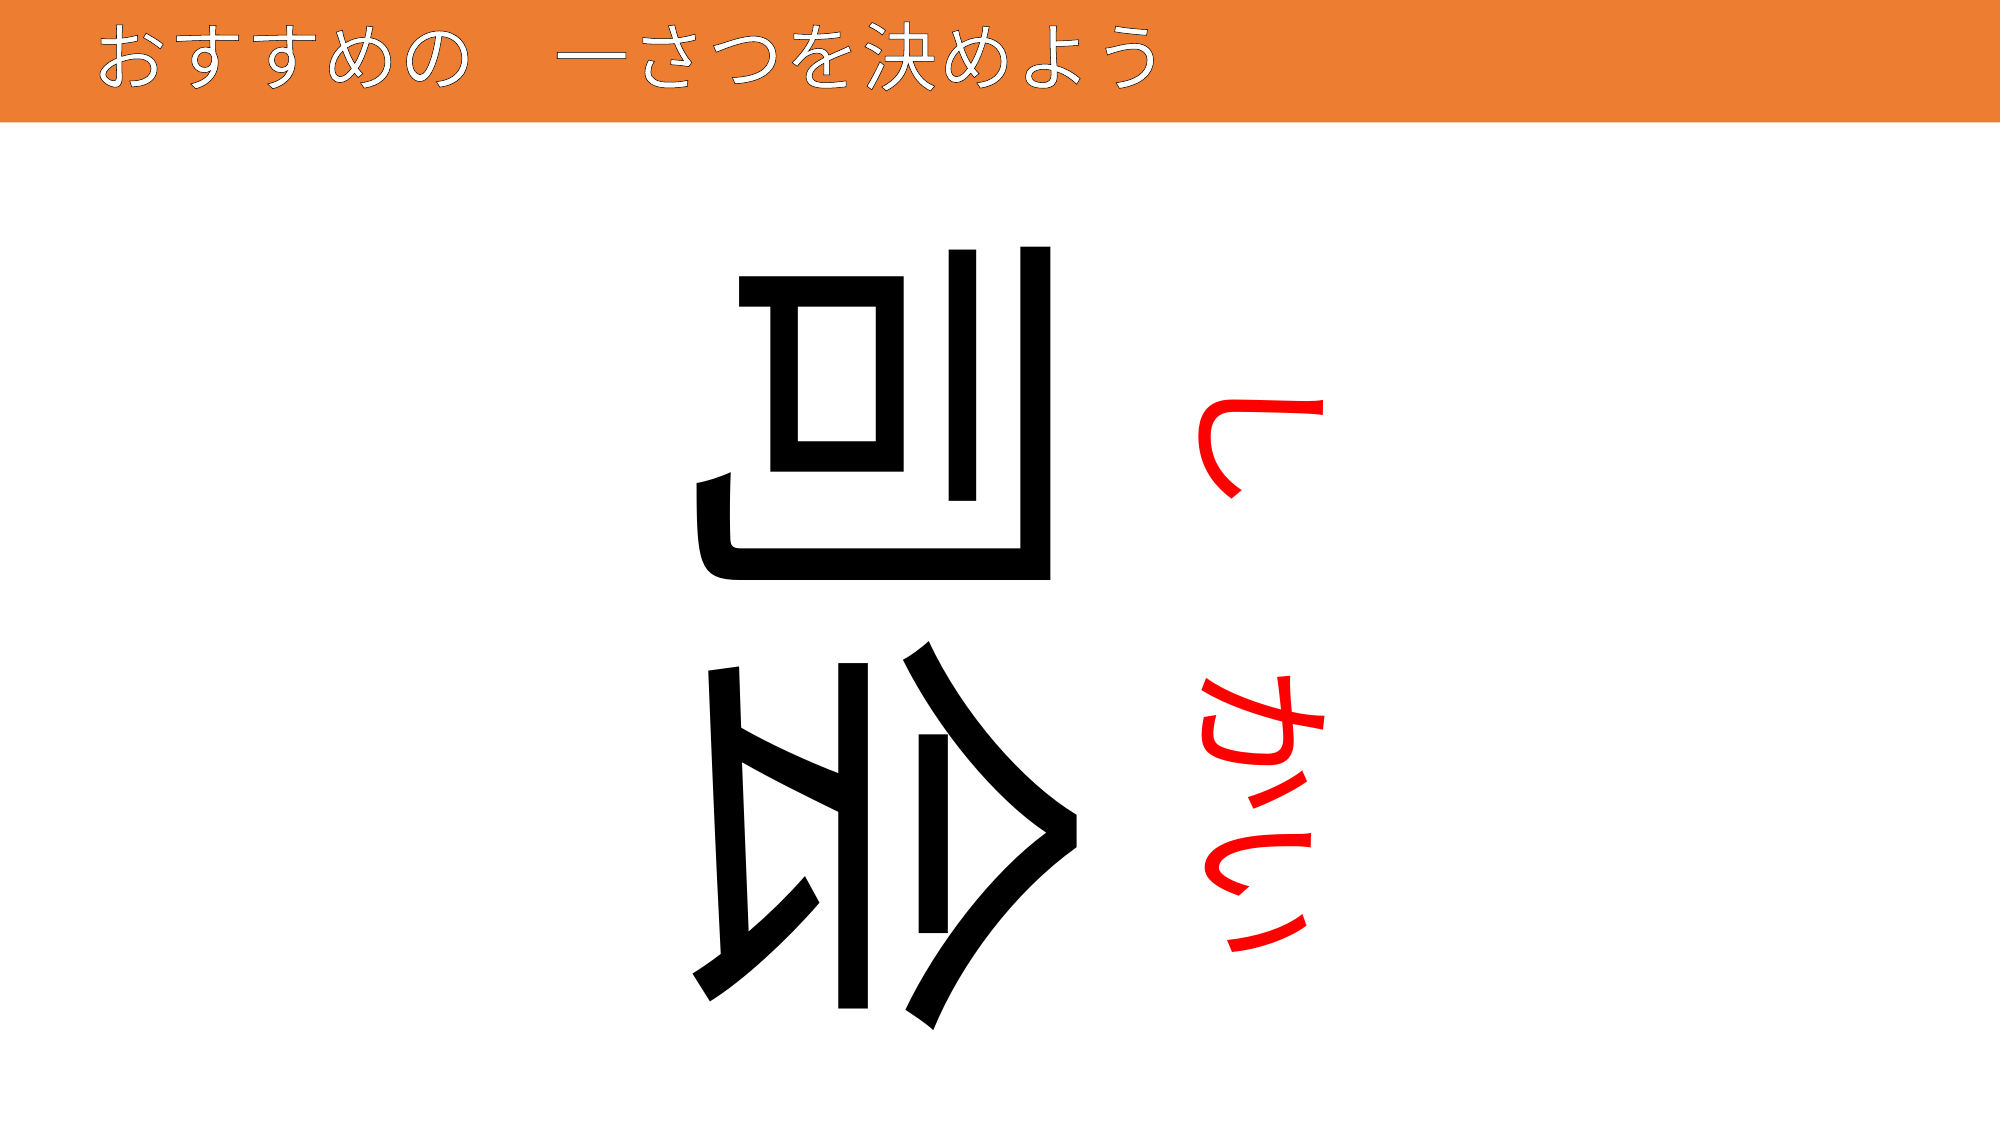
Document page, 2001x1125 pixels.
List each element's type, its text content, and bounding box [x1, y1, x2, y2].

text_box し かい [1151, 349, 1364, 971]
text_box 司会 [616, 195, 1152, 1125]
title おすすめの 一さつを決めよう [0, 0, 1712, 123]
slide_number 26 [1712, 0, 2000, 123]
